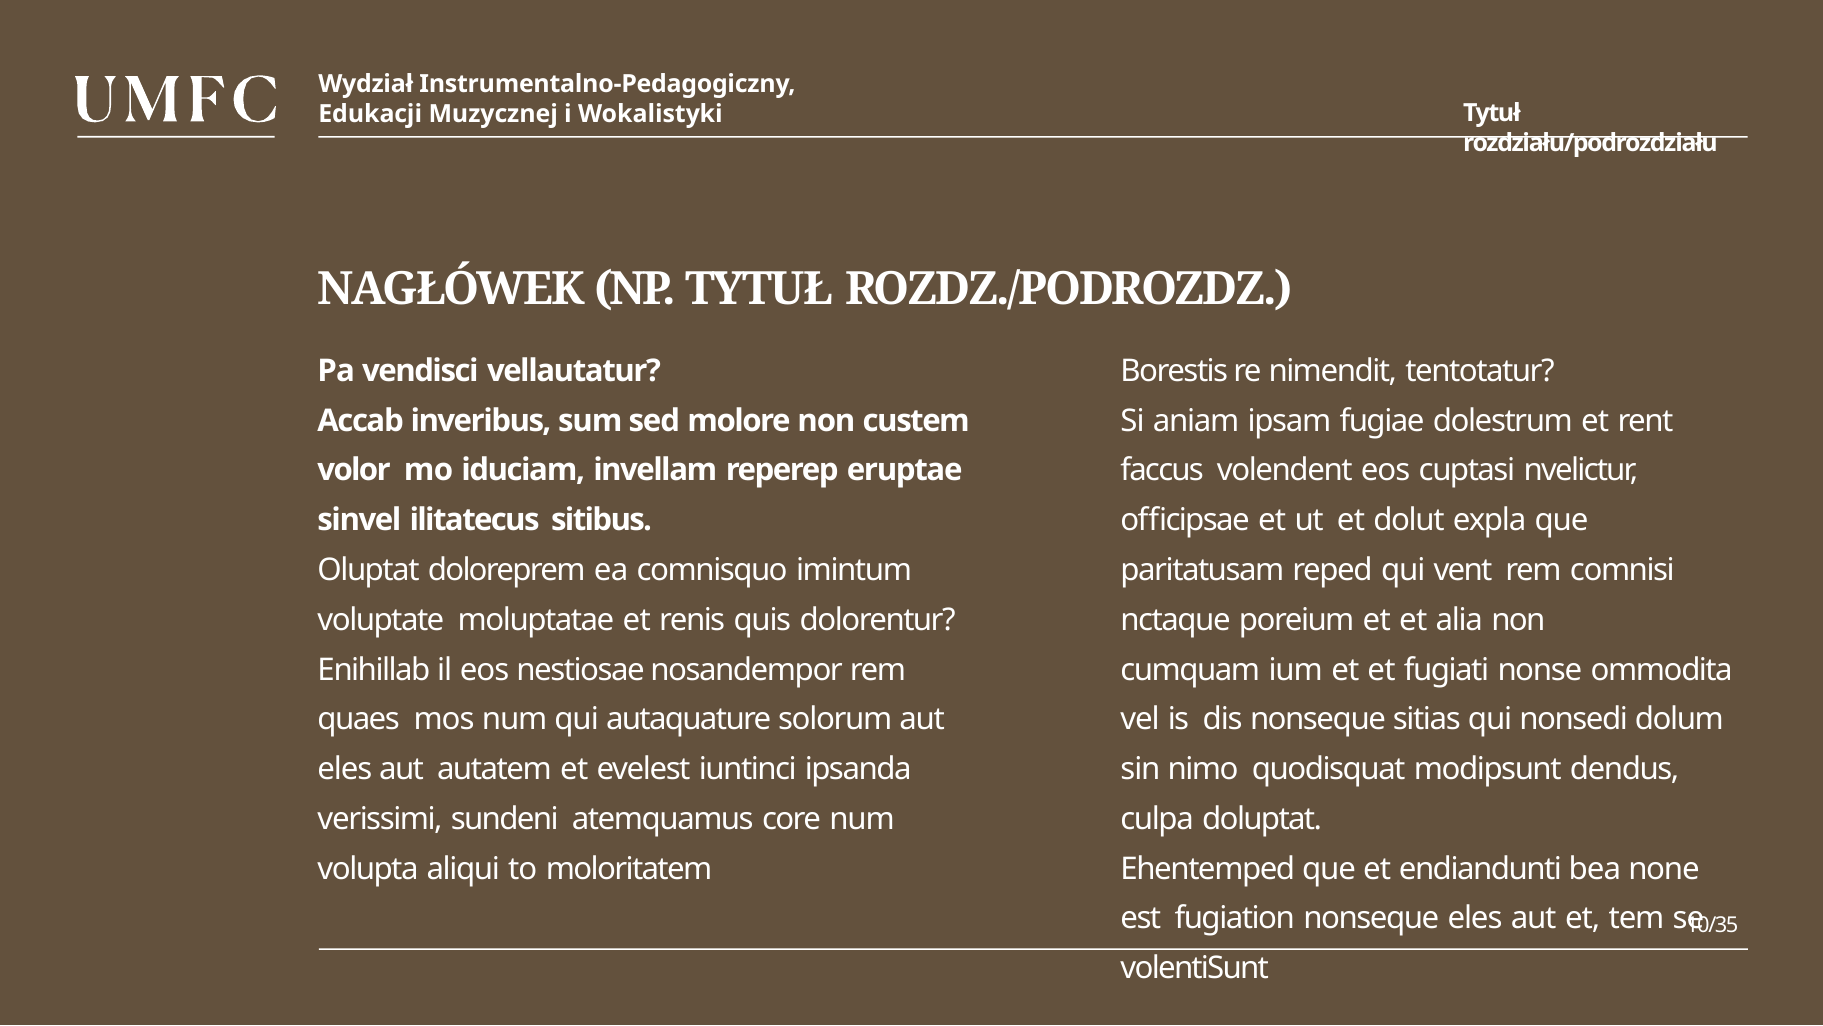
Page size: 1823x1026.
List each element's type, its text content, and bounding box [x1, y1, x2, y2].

text_box [233, 75, 276, 123]
text_box [125, 76, 179, 122]
text_box [190, 76, 225, 122]
text_box Pa vendisci vellautatur? Accab inveribus, sum sed molore non custem volor mo iduciam, invellam reperep eruptae sinvel ilitatecus sitibus. Oluptat doloreprem ea comnisquo imintum voluptate moluptatae et renis quis dolorentur? Enihillab il eos nestiosae nosandempor rem quaes mos num qui autaquature solorum aut eles aut autatem et evelest iuntinci ipsanda verissimi, sundeni atemquamus core num volupta aliqui to moloritatem [315, 335, 989, 886]
text_box 10/35 [1436, 905, 1745, 938]
text_box [75, 76, 116, 123]
text_box Tytuł rozdziału/podrozdziału [1461, 94, 1751, 156]
text_box NAGŁÓWEK (NP. TYTUŁ ROZDZ./PODROZDZ.) [315, 256, 1297, 314]
text_box [0, 0, 1823, 1025]
text_box Wydział Instrumentalno-Pedagogiczny, Edukacji Muzycznej i Wokalistyki [316, 66, 1049, 128]
text_box Borestis re nimendit, tentotatur? Si aniam ipsam fugiae dolestrum et rent faccus volendent eos cuptasi nvelictur, officipsae et ut et dolut expla que paritatusam reped qui vent rem comnisi nctaque poreium et et alia non cumquam ium et et fugiati nonse ommodita vel is dis nonseque sitias qui nonsedi dolum sin nimo quodisquat modipsunt dendus, culpa doluptat. Ehentemped que et endiandunti bea none est fugiation nonseque eles aut et, tem se volentiSunt [1118, 335, 1743, 985]
